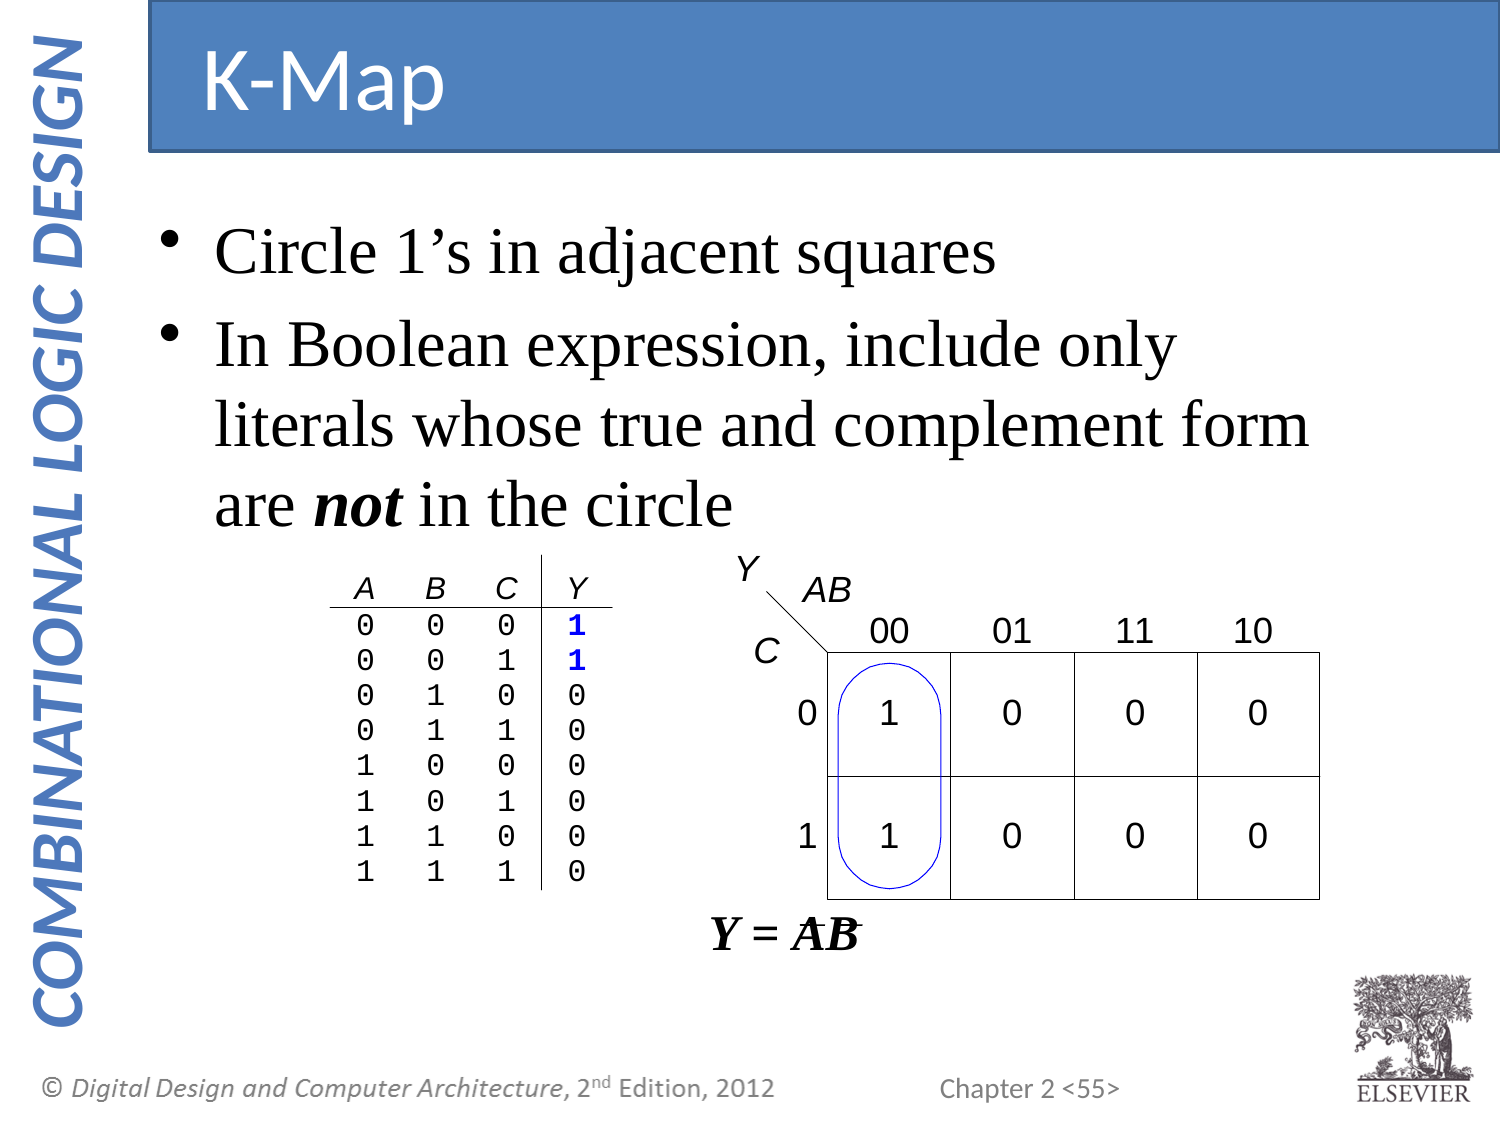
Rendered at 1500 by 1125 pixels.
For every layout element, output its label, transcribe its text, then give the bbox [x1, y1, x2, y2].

picture [0, 0, 1500, 1125]
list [699, 524, 1326, 905]
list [324, 549, 619, 913]
text_box K-Map [187, 11, 1488, 136]
text_box Circle 1’s in adjacent squares In Boolean expression, include only literals whose true and complement form are not in the circle Y = AB [143, 199, 1382, 1012]
